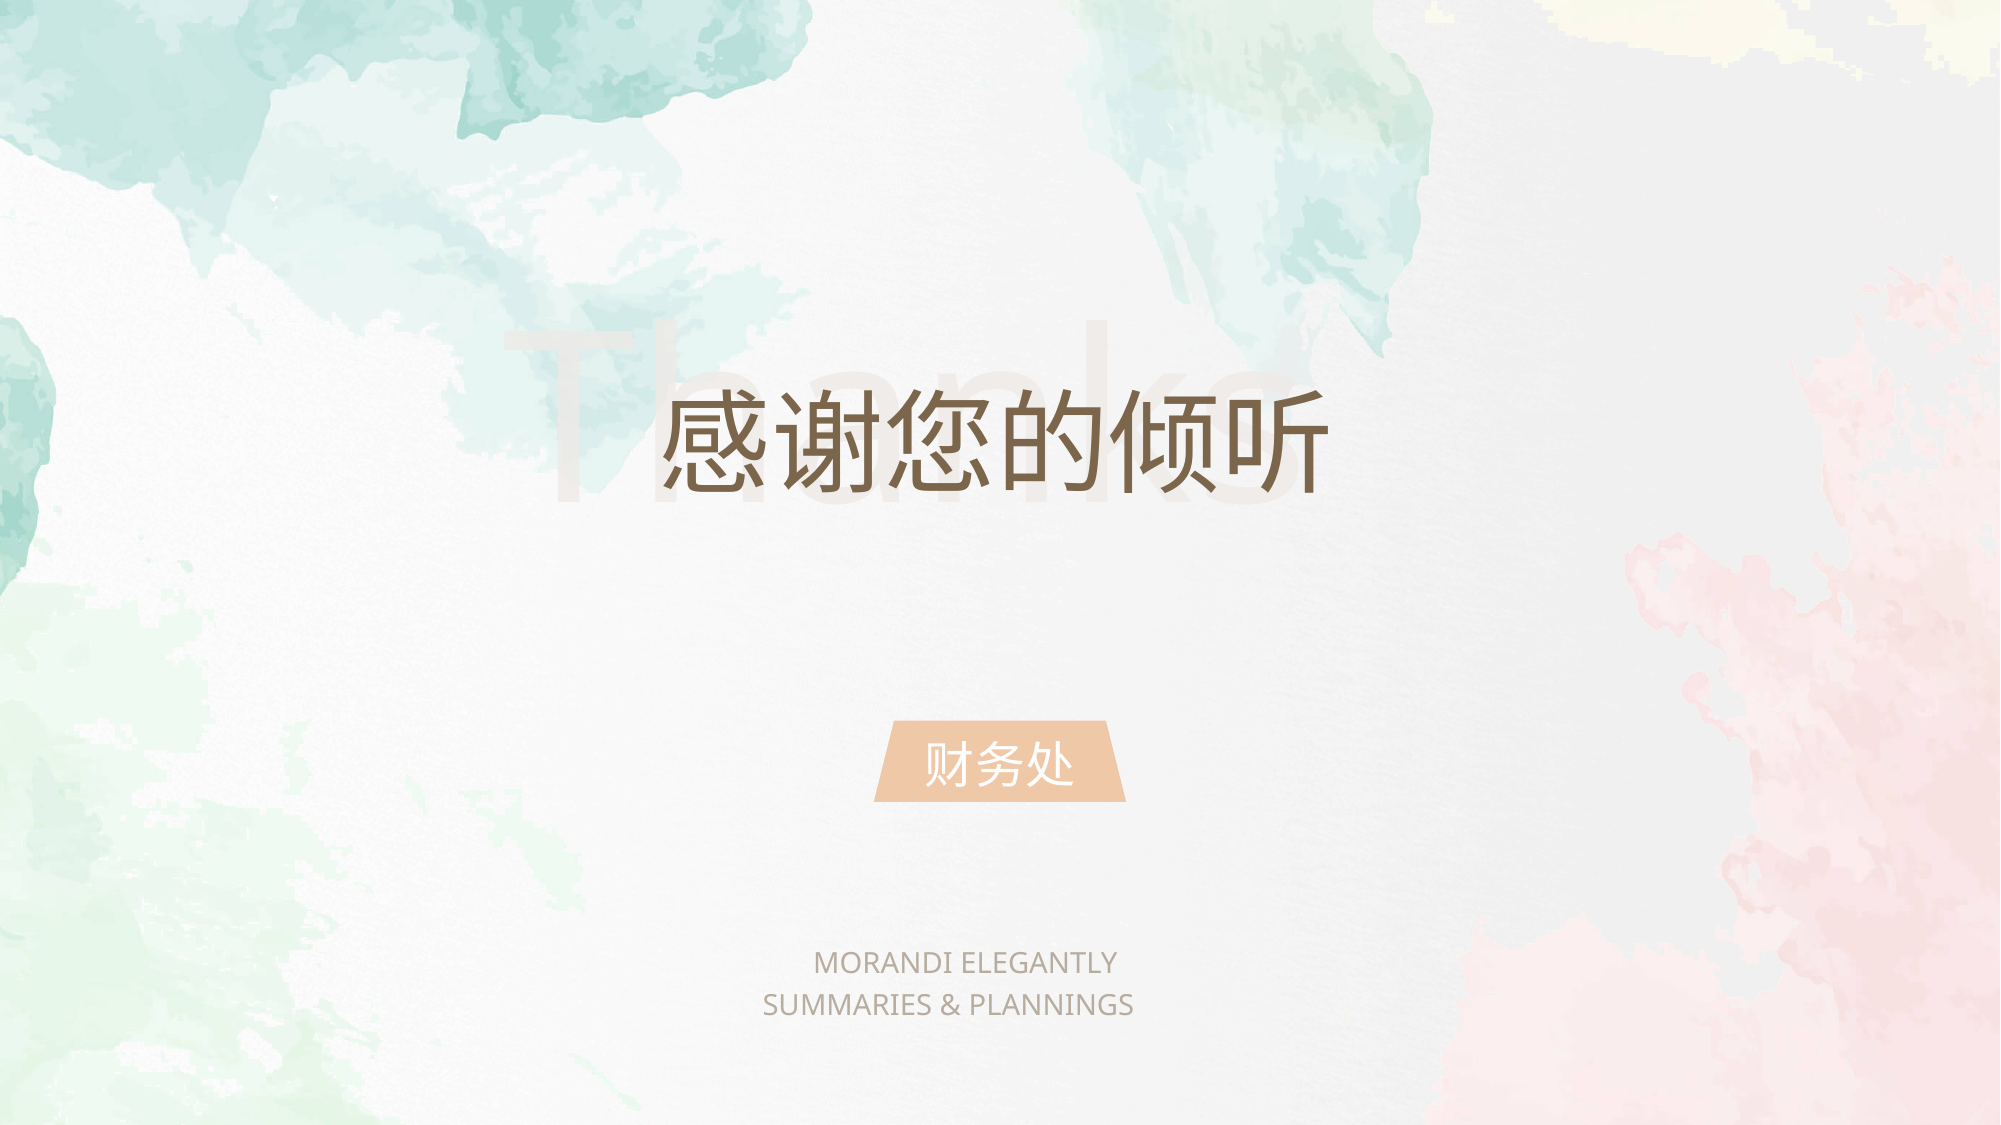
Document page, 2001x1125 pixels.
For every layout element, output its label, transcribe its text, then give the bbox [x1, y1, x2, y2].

picture [0, 0, 2000, 1125]
text_box Thanks [487, 255, 1324, 558]
text_box 感谢您的倾听 [644, 364, 1349, 515]
text_box 财务处 [872, 719, 1128, 803]
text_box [747, 936, 1253, 1030]
